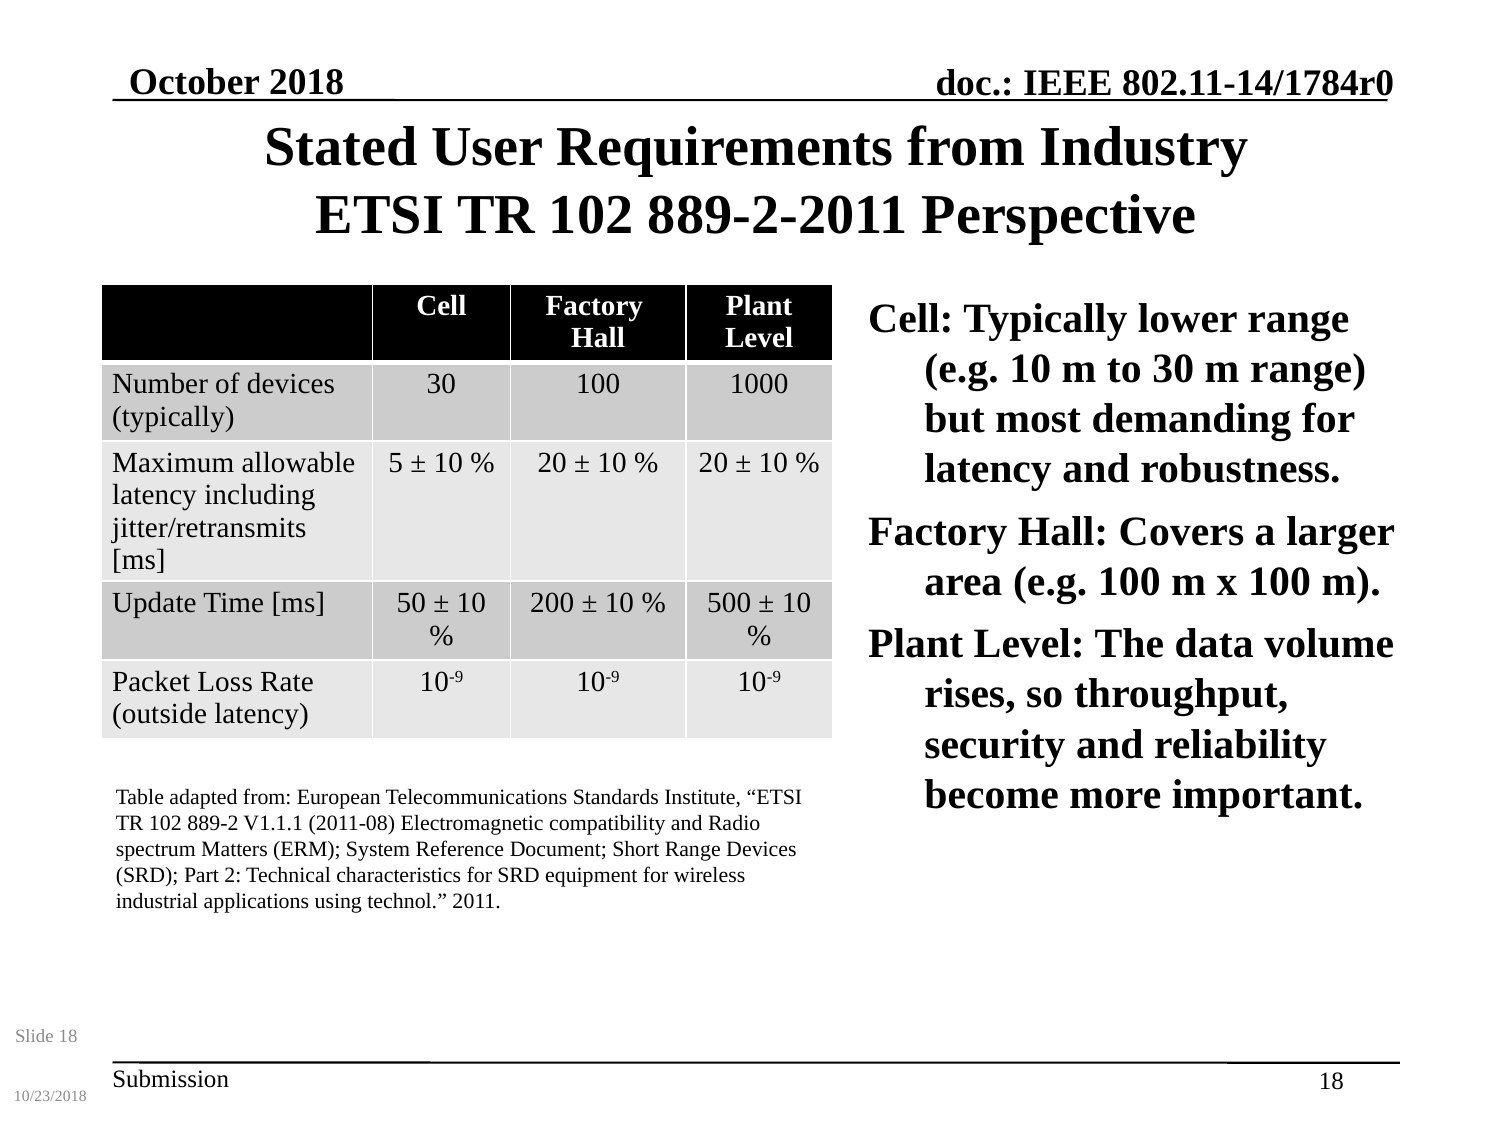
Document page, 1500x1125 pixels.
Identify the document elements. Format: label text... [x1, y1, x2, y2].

slide_number 18 [1162, 1064, 1500, 1125]
table_cell 1000 [687, 365, 832, 440]
table_header Cell [373, 285, 510, 360]
table_cell 5 ± 10 % [373, 442, 510, 580]
list Cell: Typically lower range (e.g. 10 m to 30 m range) but most demanding for latency and robustness. Factory Hall: Covers a larger area (e.g. 100 m x 100 m). Plant Level: The data volume rises, so throughput, security and reliability become more important. [852, 283, 1418, 871]
table_cell 100 [511, 365, 685, 440]
table_cell Packet Loss Rate (outside latency) [102, 661, 372, 738]
table_cell 20 ± 10 % [687, 442, 832, 580]
table_header Factory Hall [511, 285, 685, 360]
table_cell 10-9 [687, 661, 832, 738]
table_cell Number of devices (typically) [102, 365, 372, 440]
text_box Table adapted from: European Telecommunications Standards Institute, “ETSI TR 102 889-2 V1.1.1 (2011-08) Electromagnetic compatibility and Radio spectrum Matters (ERM); System Reference Document; Short Range Devices (SRD); Part 2: Technical characteristics for SRD equipment for wireless industrial applications using technol.” 2011. [100, 774, 825, 921]
table_cell 20 ± 10 % [511, 442, 685, 580]
title Stated User Requirements from Industry ETSI TR 102 889-2-2011 Perspective [109, 101, 1404, 253]
table_cell 500 ± 10 % [687, 582, 832, 659]
table_cell 30 [373, 365, 510, 440]
text_box October 2018 [114, 49, 493, 95]
table_cell 10-9 [511, 661, 685, 738]
table_cell Maximum allowable latency including jitter/retransmits [ms] [102, 442, 372, 580]
table_cell 50 ± 10 % [373, 582, 510, 659]
table_header Plant Level [687, 285, 832, 360]
table_cell 200 ± 10 % [511, 582, 685, 659]
table_cell 10-9 [373, 661, 510, 738]
table_cell Update Time [ms] [102, 582, 372, 659]
table_header [102, 285, 372, 360]
